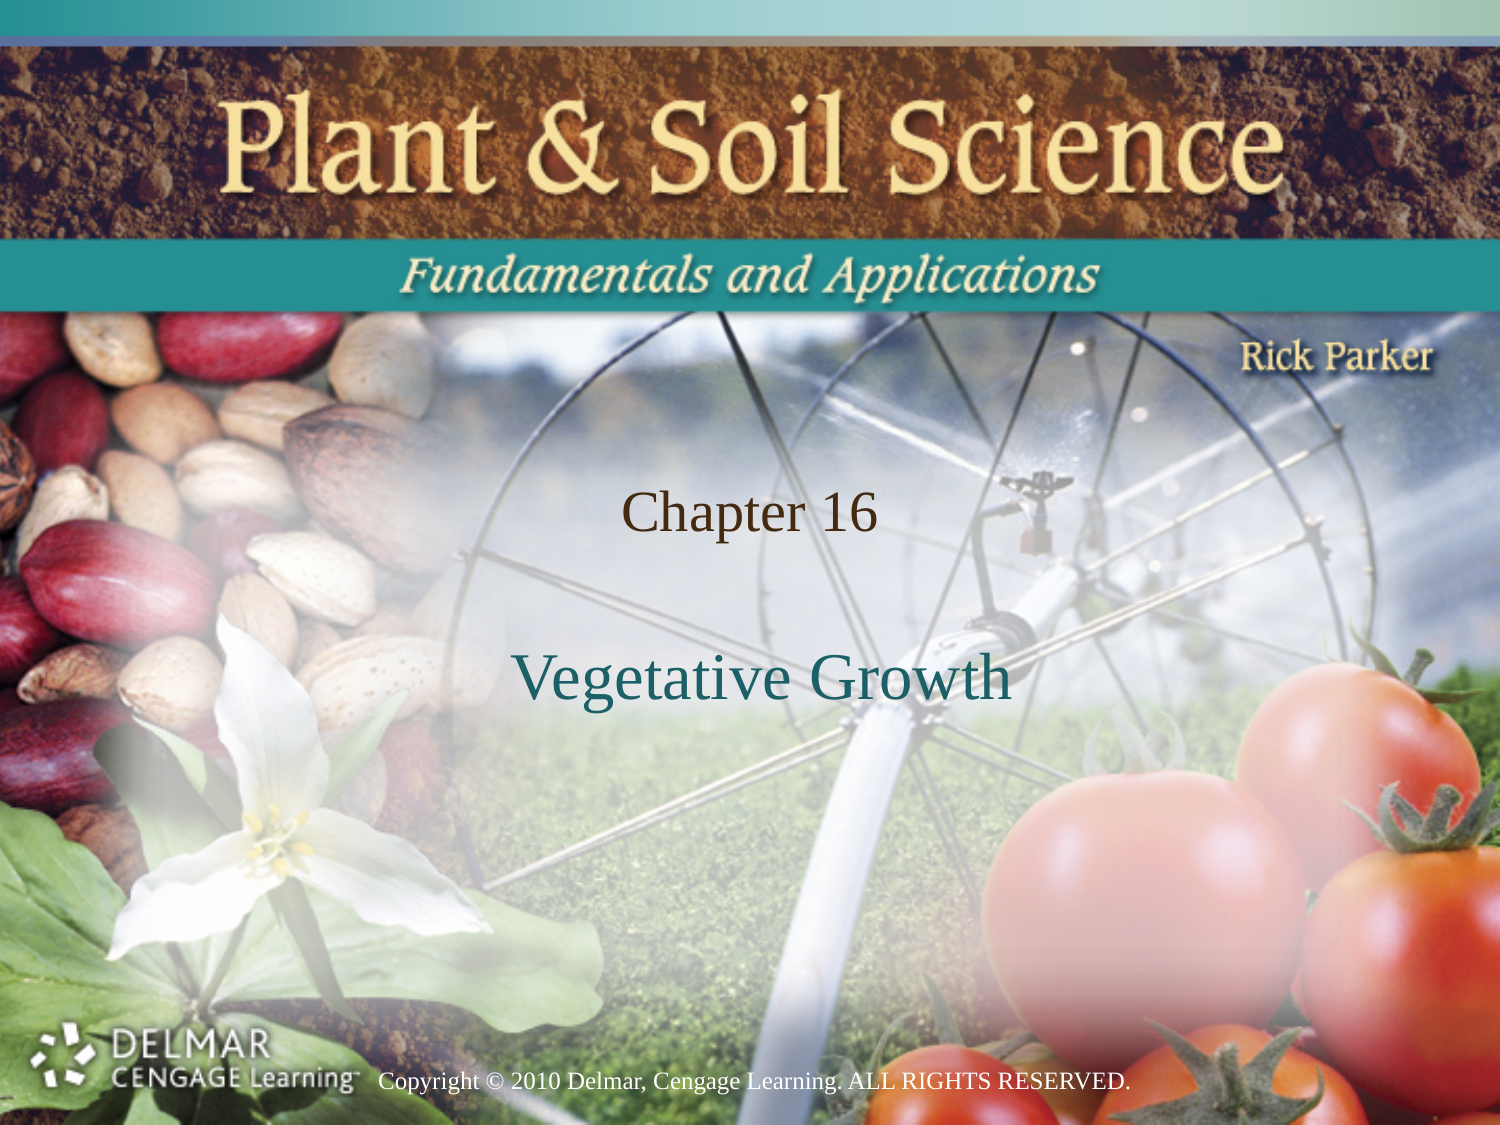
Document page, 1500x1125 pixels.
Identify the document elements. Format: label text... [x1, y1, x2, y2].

subtitle Vegetative Growth [225, 624, 1300, 913]
picture [0, 0, 1500, 1125]
title Chapter 16 [112, 425, 1388, 591]
